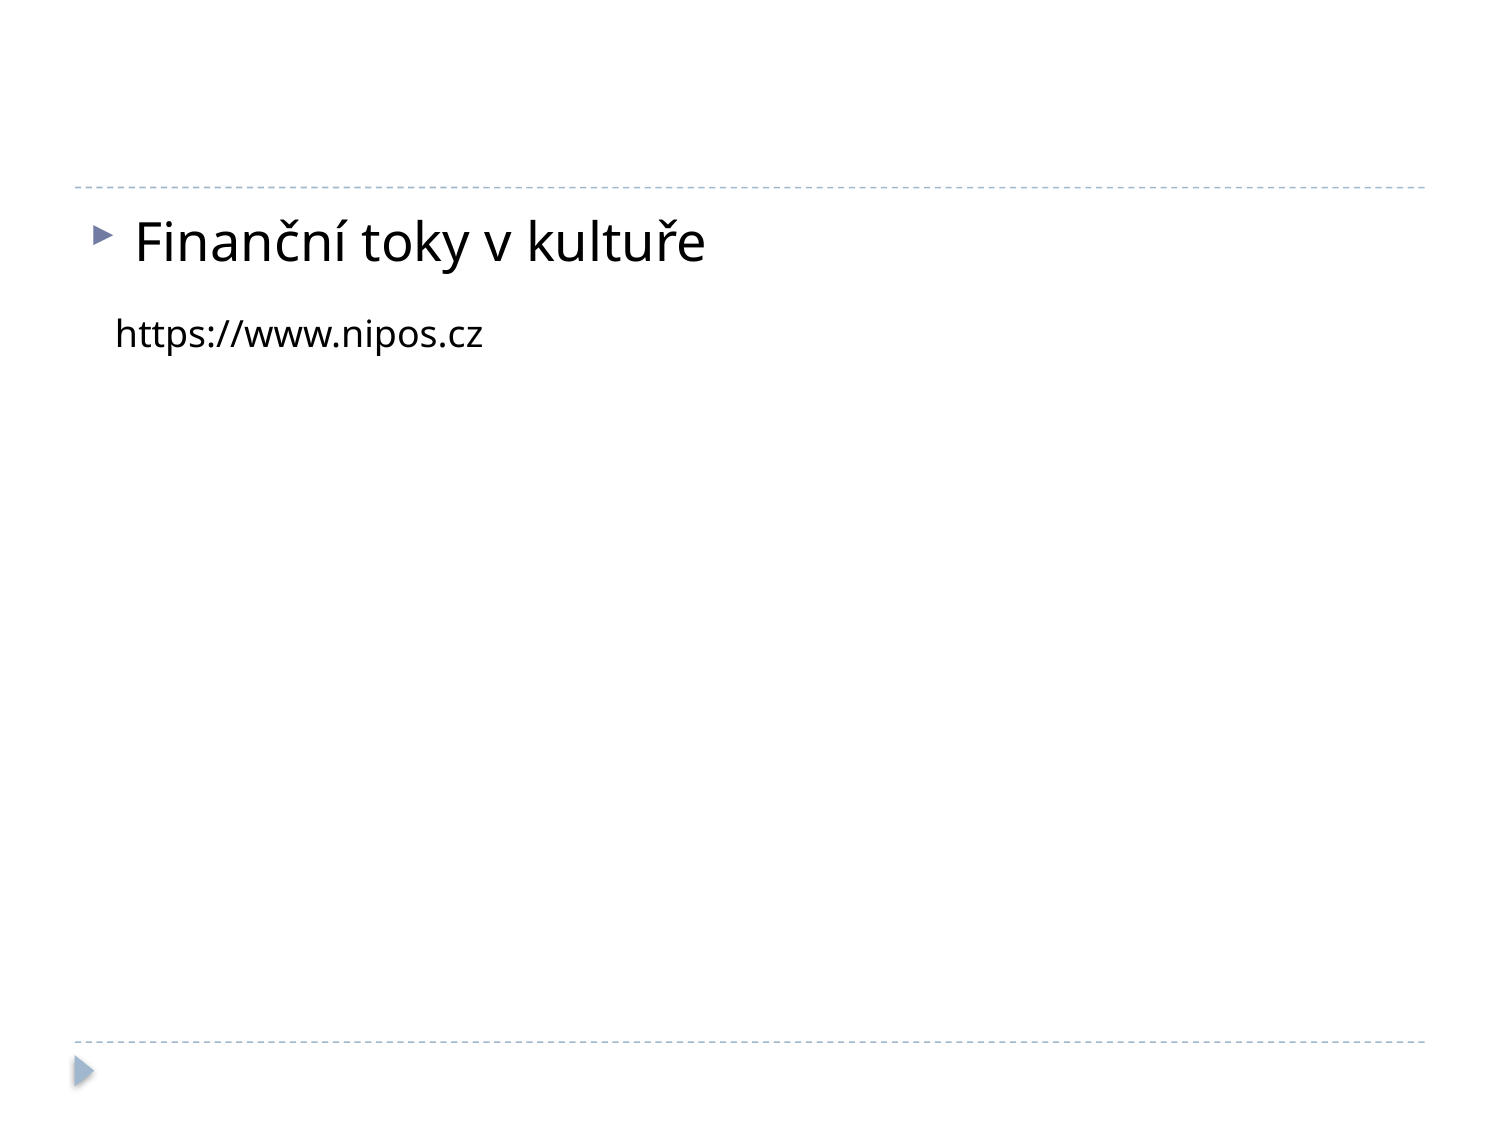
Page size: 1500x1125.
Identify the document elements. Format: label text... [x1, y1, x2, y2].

list Finanční toky v kultuře [75, 200, 1425, 1010]
text_box https://www.nipos.cz [100, 302, 851, 363]
